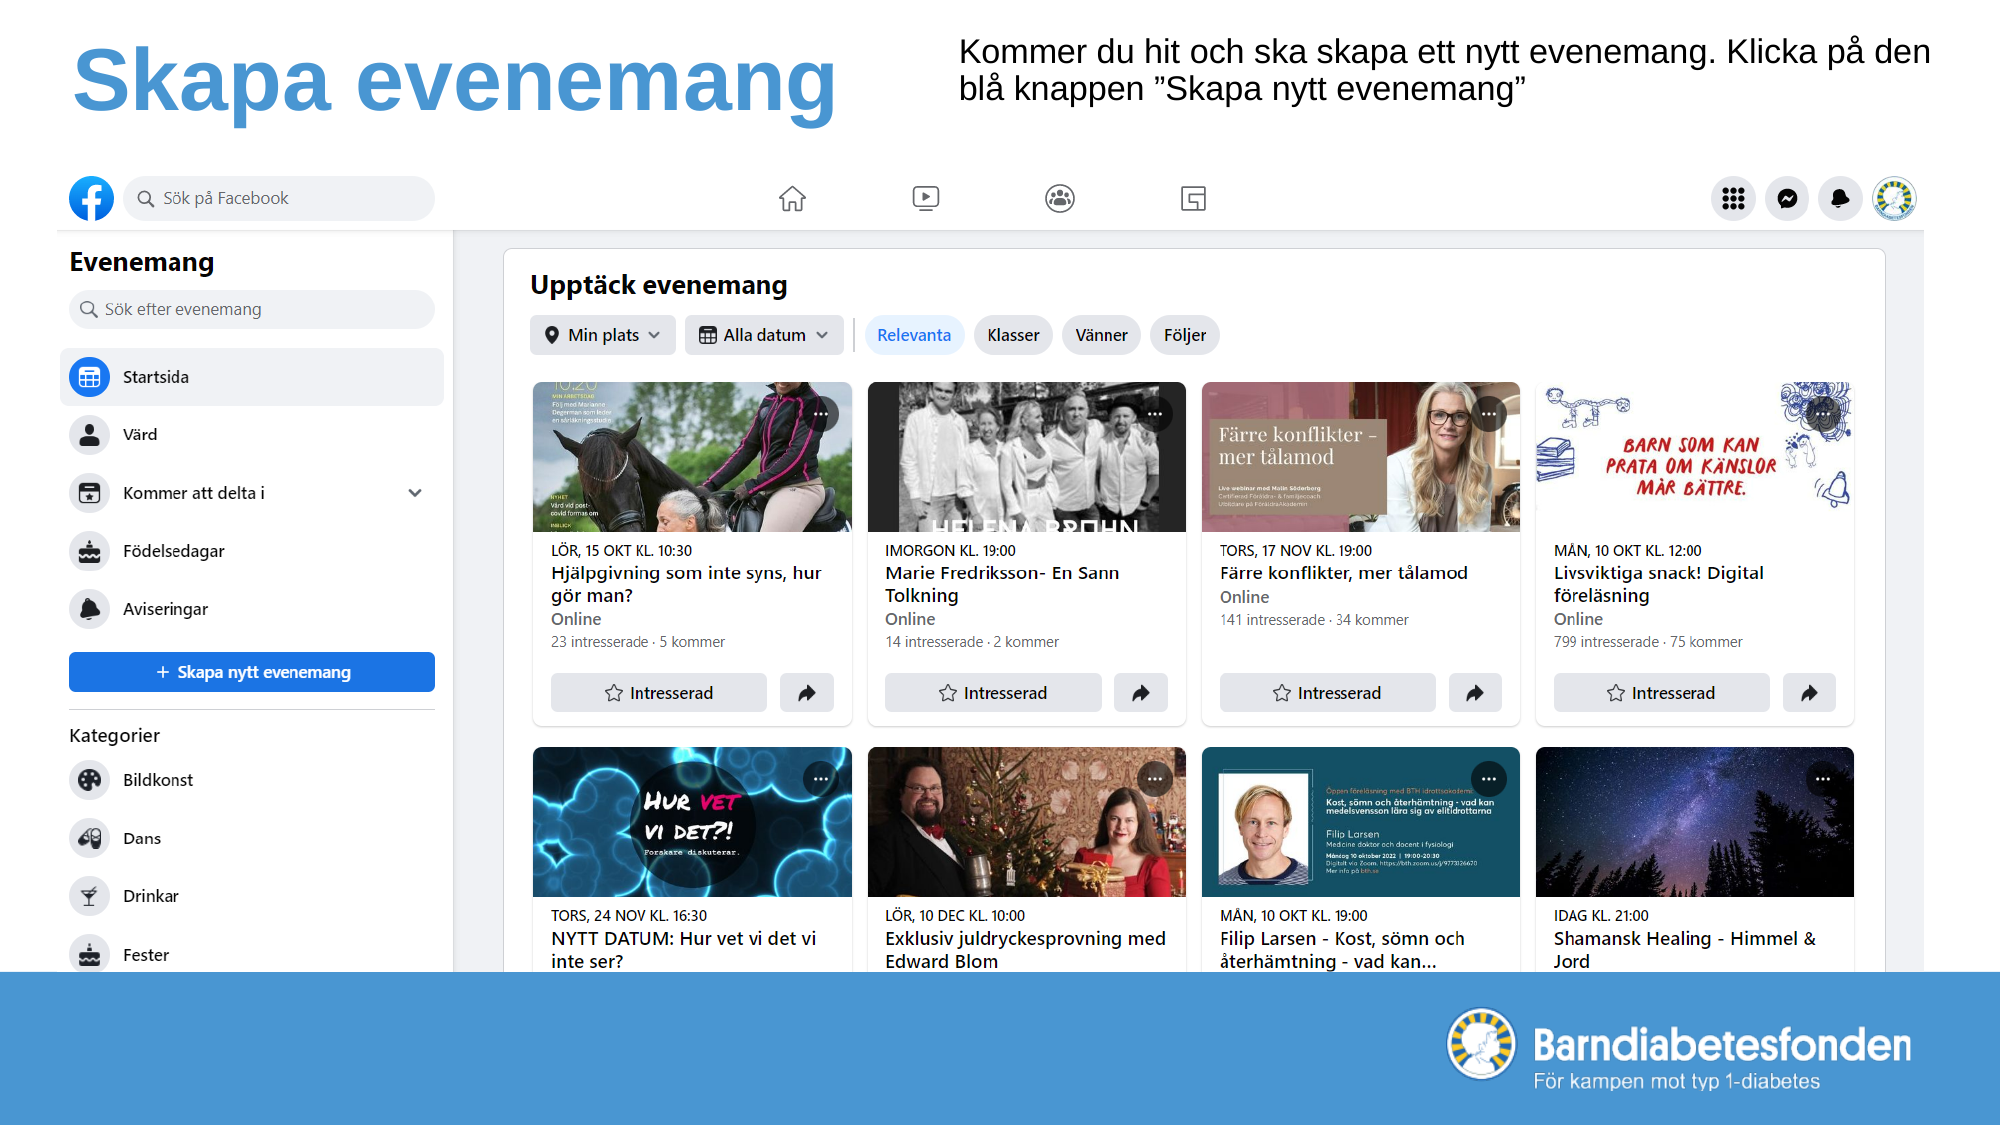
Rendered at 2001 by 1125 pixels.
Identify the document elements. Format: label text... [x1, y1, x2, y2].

title Skapa evenemang [57, 27, 1048, 170]
text_box [0, 971, 2000, 1125]
text_box Kommer du hit och ska skapa ett nytt evenemang. Klicka på den blå knappen ”Skapa nytt evenemang” [943, 27, 1948, 116]
picture [56, 170, 1924, 972]
picture [1446, 1006, 1911, 1091]
